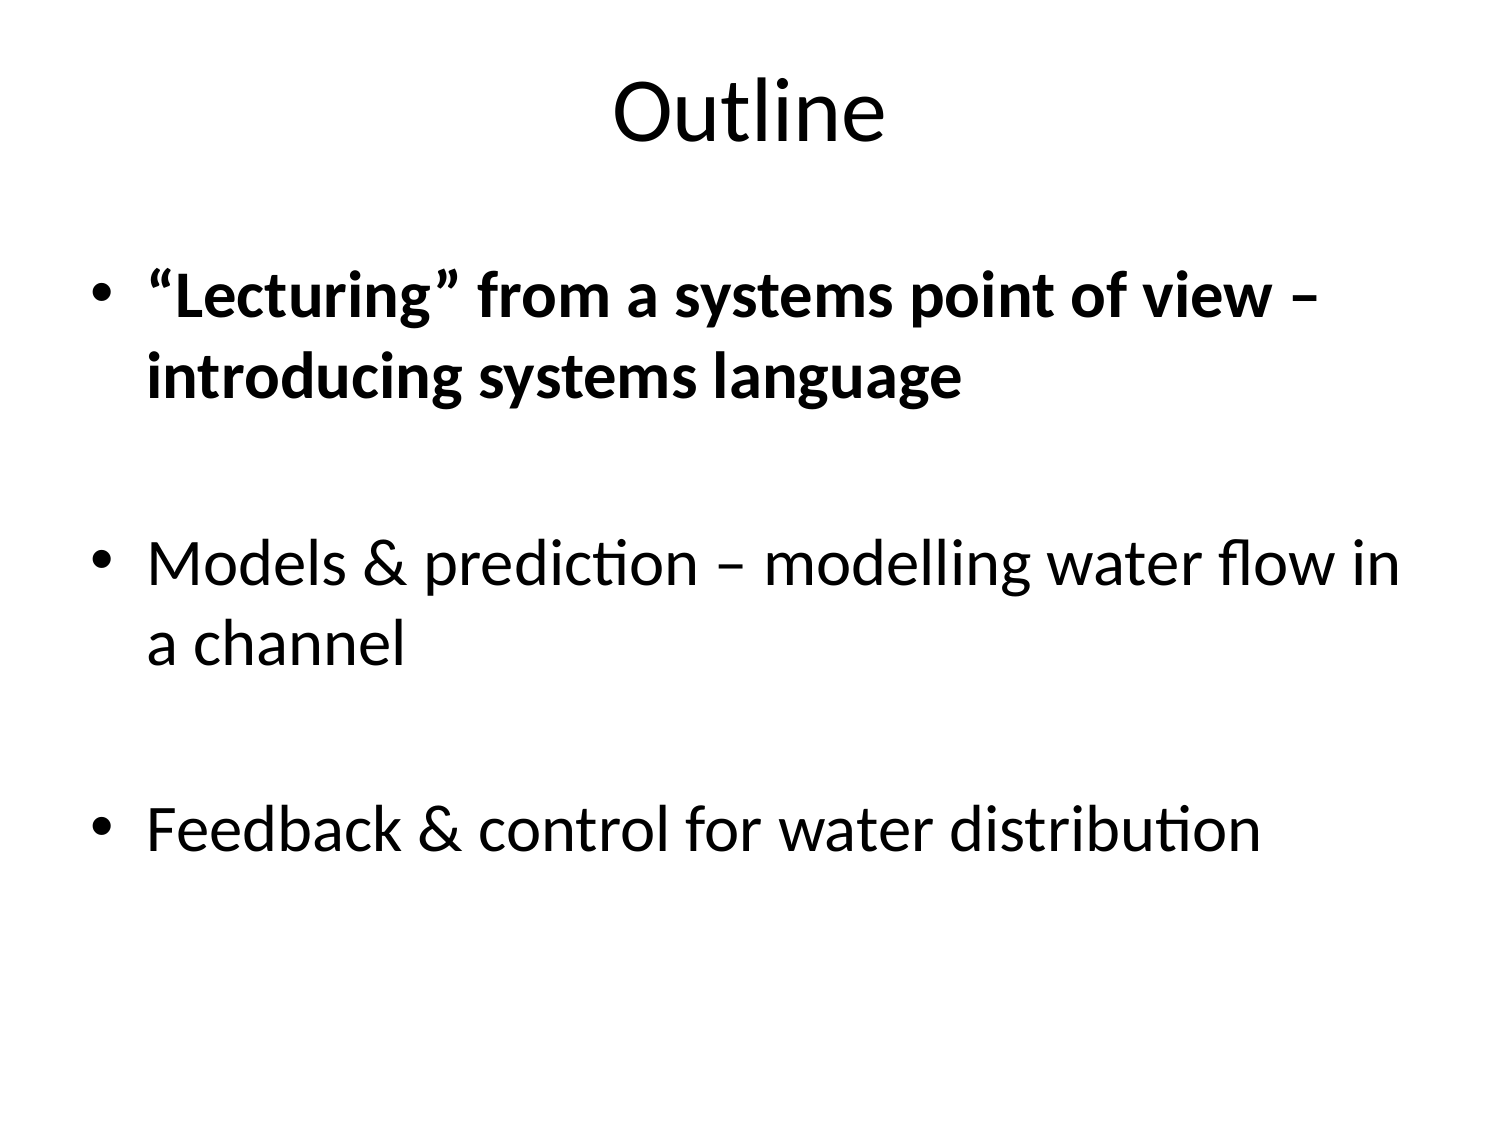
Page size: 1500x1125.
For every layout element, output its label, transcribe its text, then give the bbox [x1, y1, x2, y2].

title Outline [75, 10, 1425, 199]
list “Lecturing” from a systems point of view – introducing systems language Models & prediction – modelling water flow in a channel Feedback & control for water distribution [75, 243, 1425, 987]
